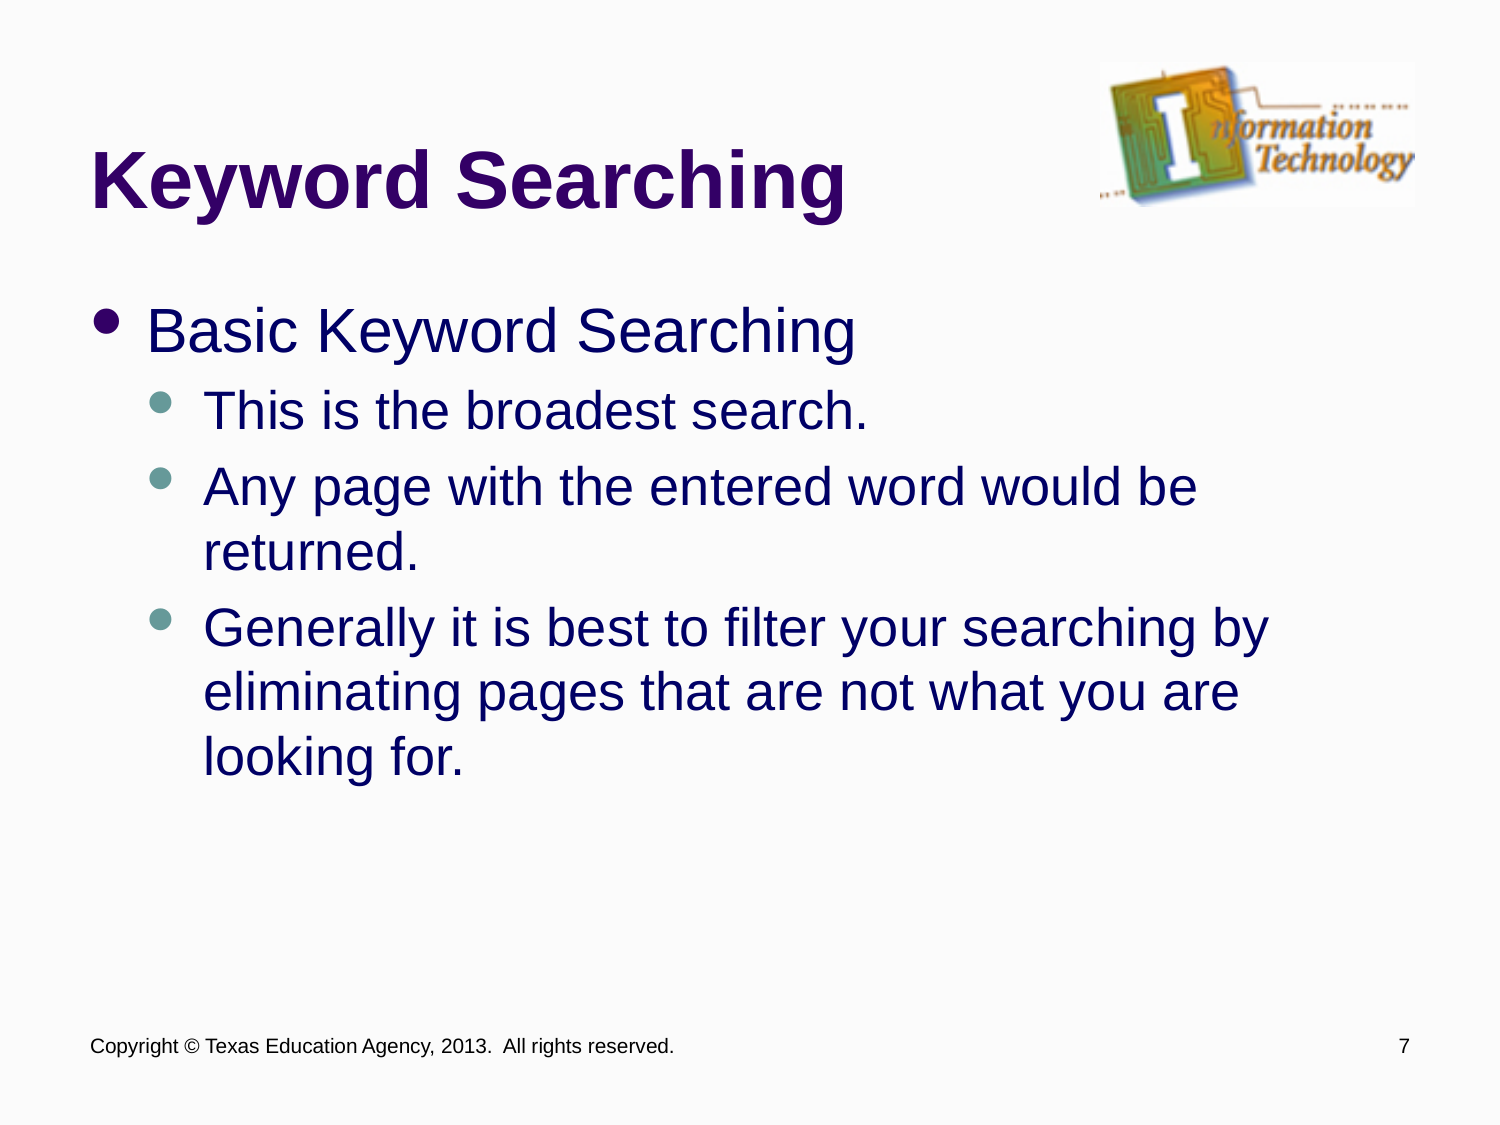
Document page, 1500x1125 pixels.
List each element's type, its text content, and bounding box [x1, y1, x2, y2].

slide_number Copyright © Texas Education Agency, 2013. All rights reserved. [74, 1024, 863, 1101]
title Keyword Searching [74, 19, 1101, 233]
list Basic Keyword Searching This is the broadest search. Any page with the entered word would be returned. Generally it is best to filter your searching by eliminating pages that are not what you are looking for. [74, 281, 1426, 1006]
picture [1101, 62, 1415, 207]
slide_number 7 [1074, 1024, 1426, 1101]
